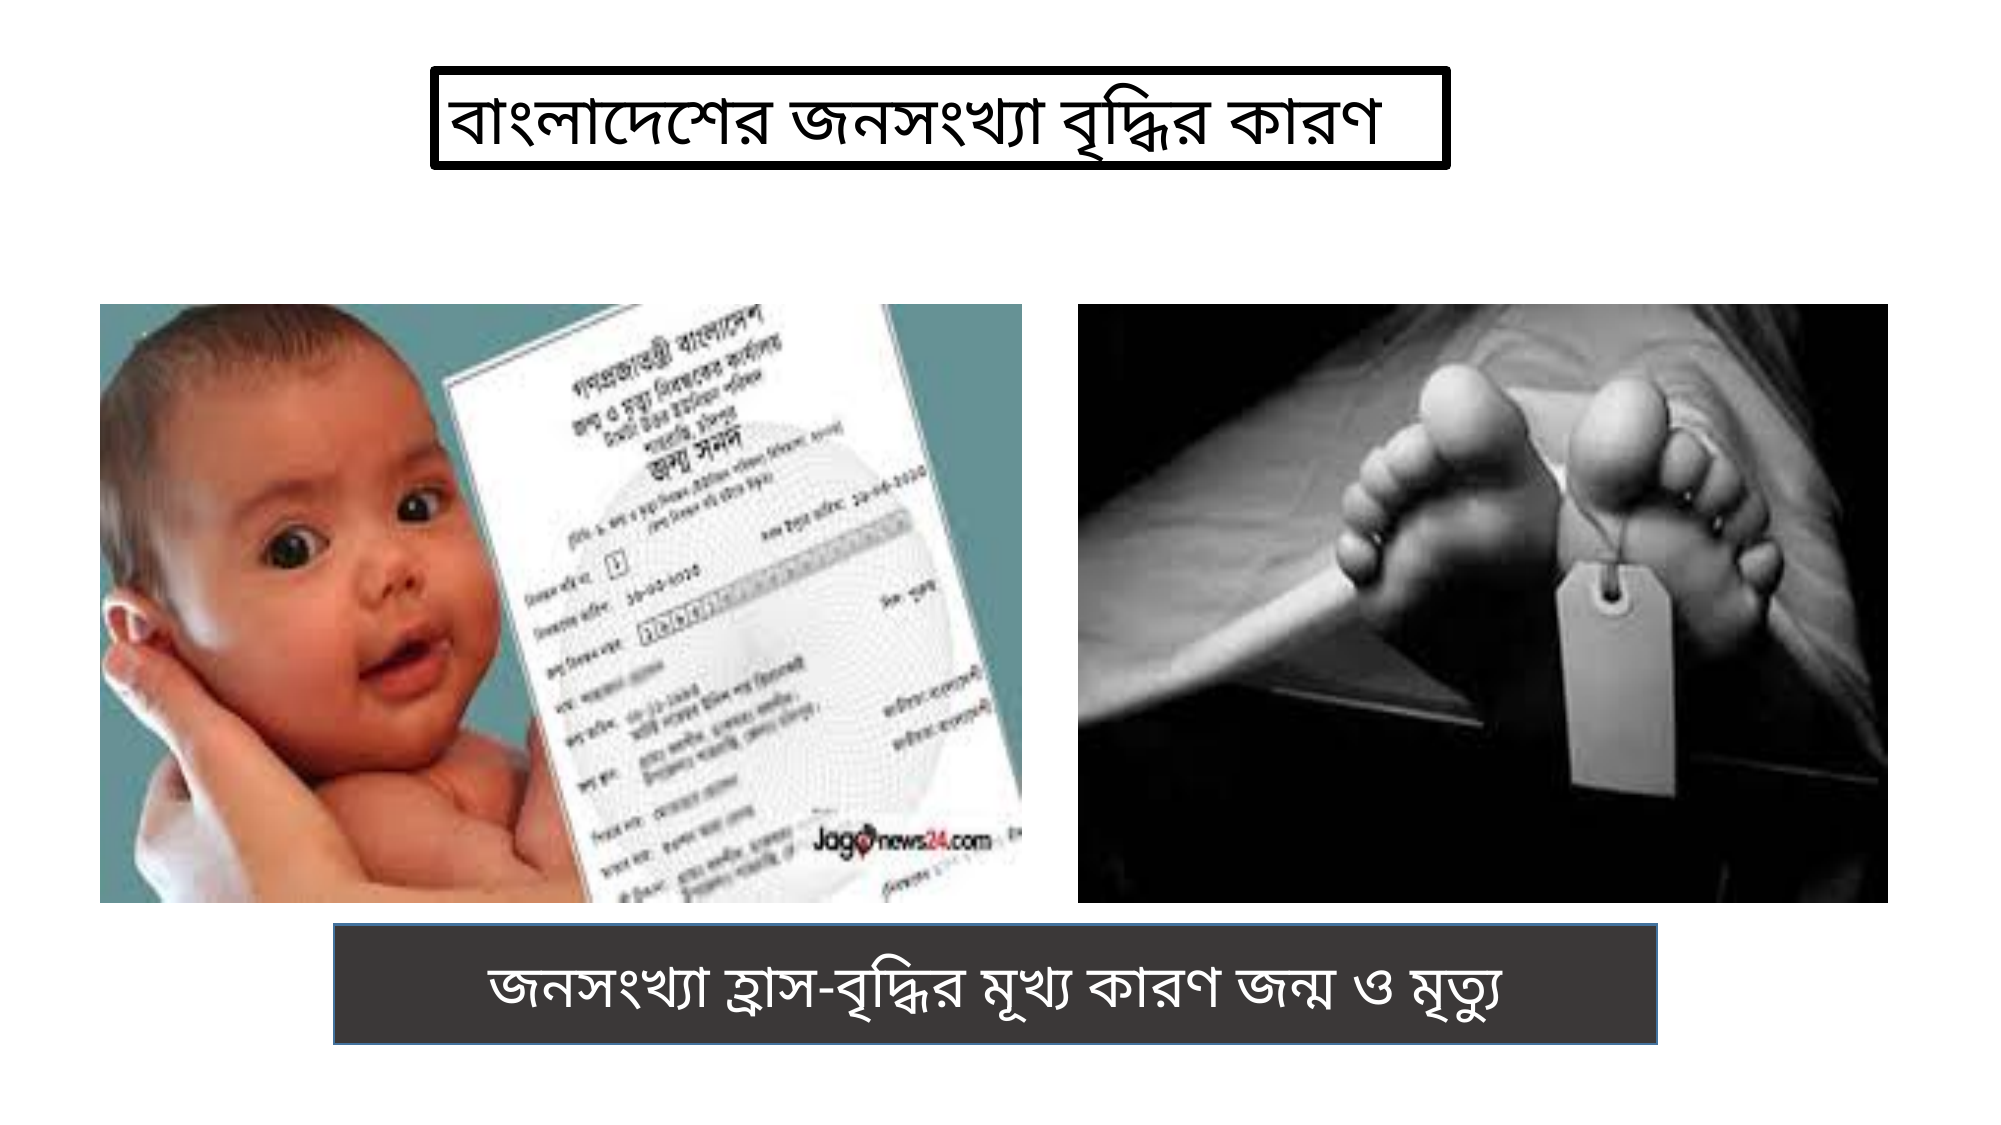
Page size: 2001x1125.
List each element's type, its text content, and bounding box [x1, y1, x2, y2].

picture [100, 304, 1022, 903]
text_box জনসংখ্যা হ্রাস-বৃদ্ধির মূখ্য কারণ জন্ম ও মৃত্যু [333, 923, 1658, 1045]
picture [1078, 304, 1888, 903]
text_box বাংলাদেশের জনসংখ্যা বৃদ্ধির কারণ [434, 70, 1447, 166]
